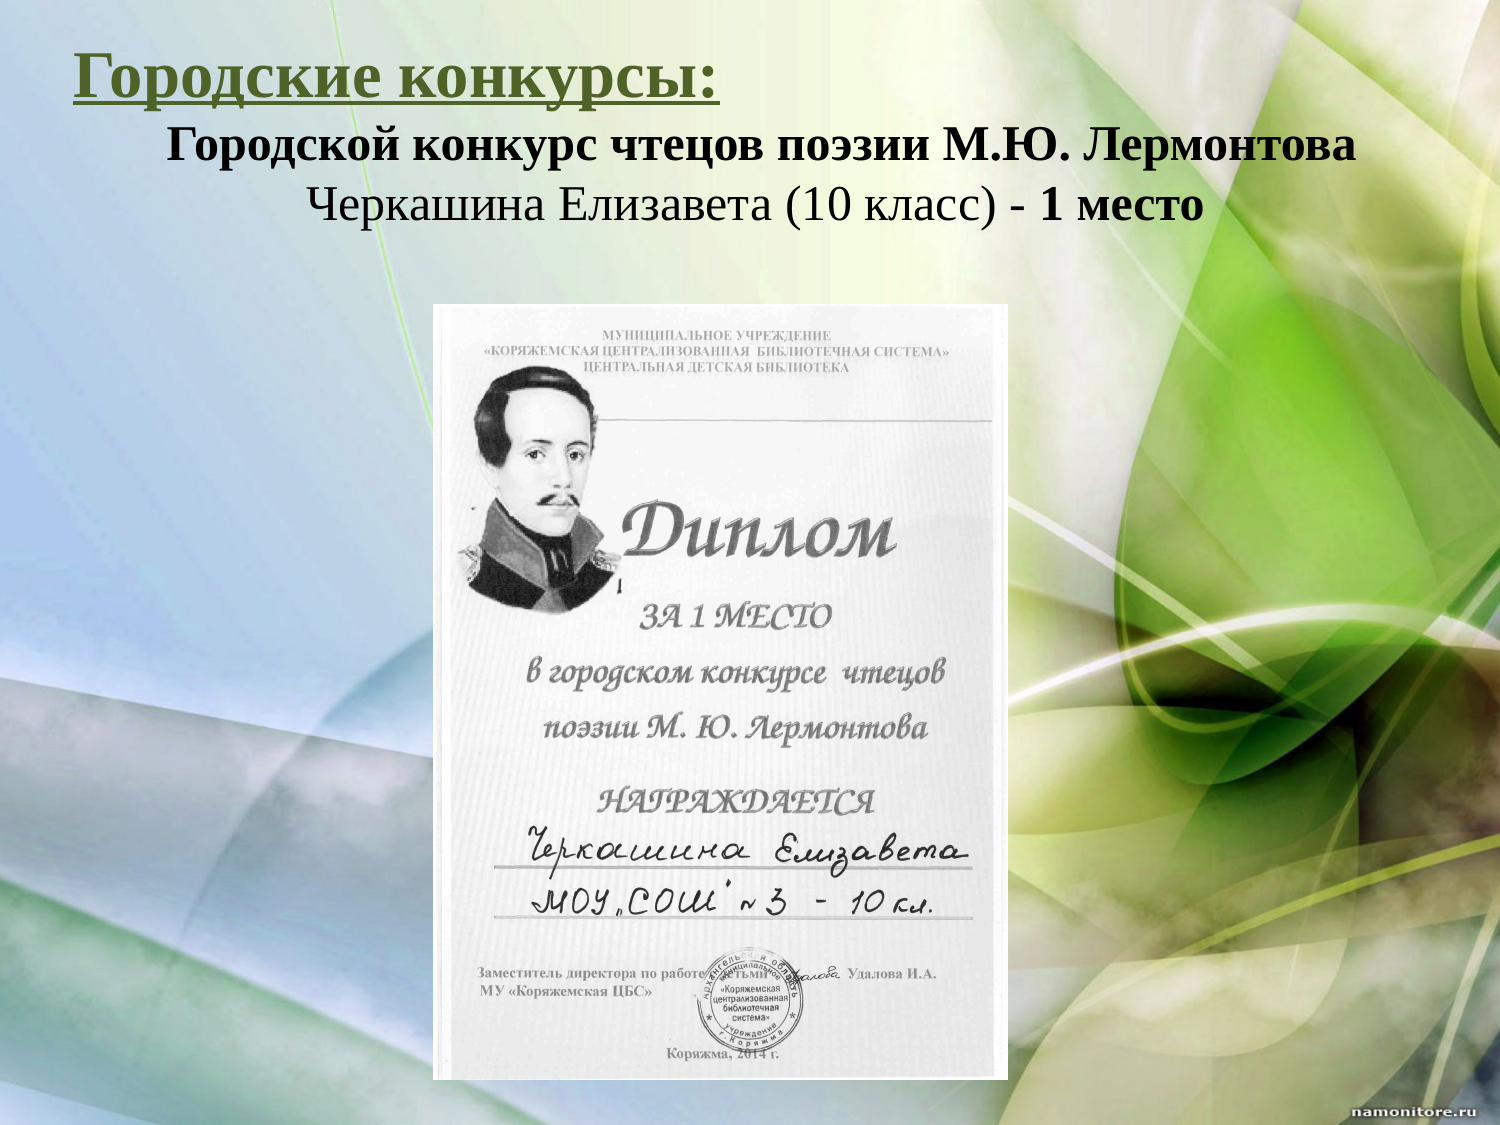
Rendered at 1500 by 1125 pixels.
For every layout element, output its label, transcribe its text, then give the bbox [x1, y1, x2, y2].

picture [0, 0, 1500, 1125]
text_box Городские конкурсы: Городской конкурс чтецов поэзии М.Ю. Лермонтова Черкашина Елизавета (10 класс) - 1 место [58, 23, 1465, 299]
